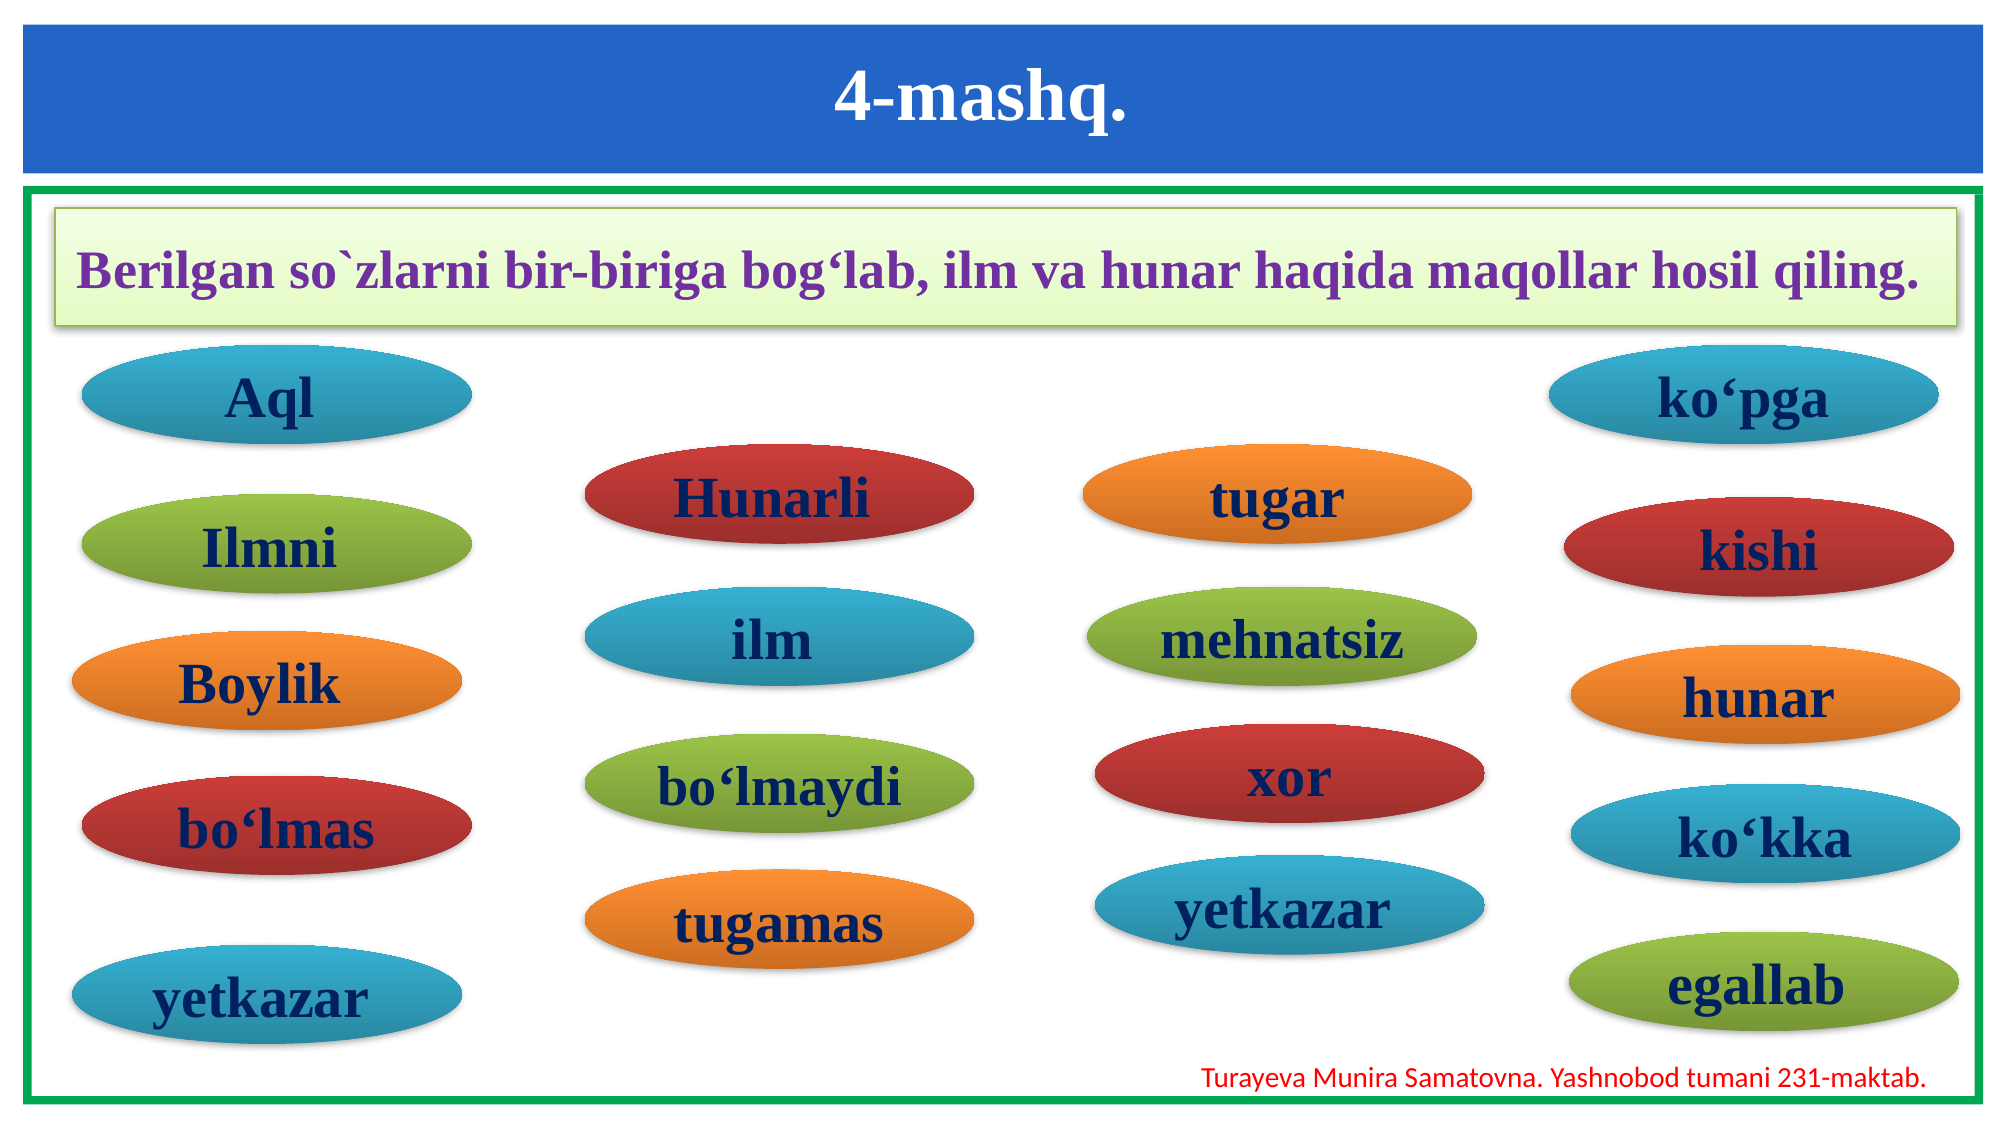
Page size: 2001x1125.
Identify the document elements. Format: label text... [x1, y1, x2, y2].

text_box bo‘lmas [81, 775, 472, 875]
text_box Ilmni [81, 494, 472, 594]
text_box Aql [81, 344, 472, 445]
text_box kishi [1564, 497, 1955, 597]
text_box Berilgan so`zlarni bir-biriga bog‘lab, ilm va hunar haqida maqollar hosil qiling. [54, 207, 1957, 327]
text_box Hunarli [584, 444, 975, 544]
text_box egallab [1569, 931, 1960, 1032]
text_box Boylik [72, 631, 463, 731]
text_box tugar [1082, 444, 1473, 544]
text_box yetkazar [1095, 855, 1485, 955]
title 4-mashq. [248, 43, 1752, 138]
text_box xor [1095, 723, 1485, 824]
text_box yetkazar [72, 944, 463, 1044]
footer Turayeva Munira Samatovna. Yashnobod tumani 231-maktab. [1156, 1058, 1973, 1094]
text_box mehnatsiz [1087, 586, 1478, 686]
text_box hunar [1570, 644, 1961, 745]
text_box bo‘lmaydi [584, 733, 975, 834]
text_box ko‘pga [1549, 344, 1939, 445]
text_box tugamas [584, 869, 975, 969]
text_box ko‘kka [1570, 783, 1961, 884]
text_box ilm [584, 586, 975, 686]
